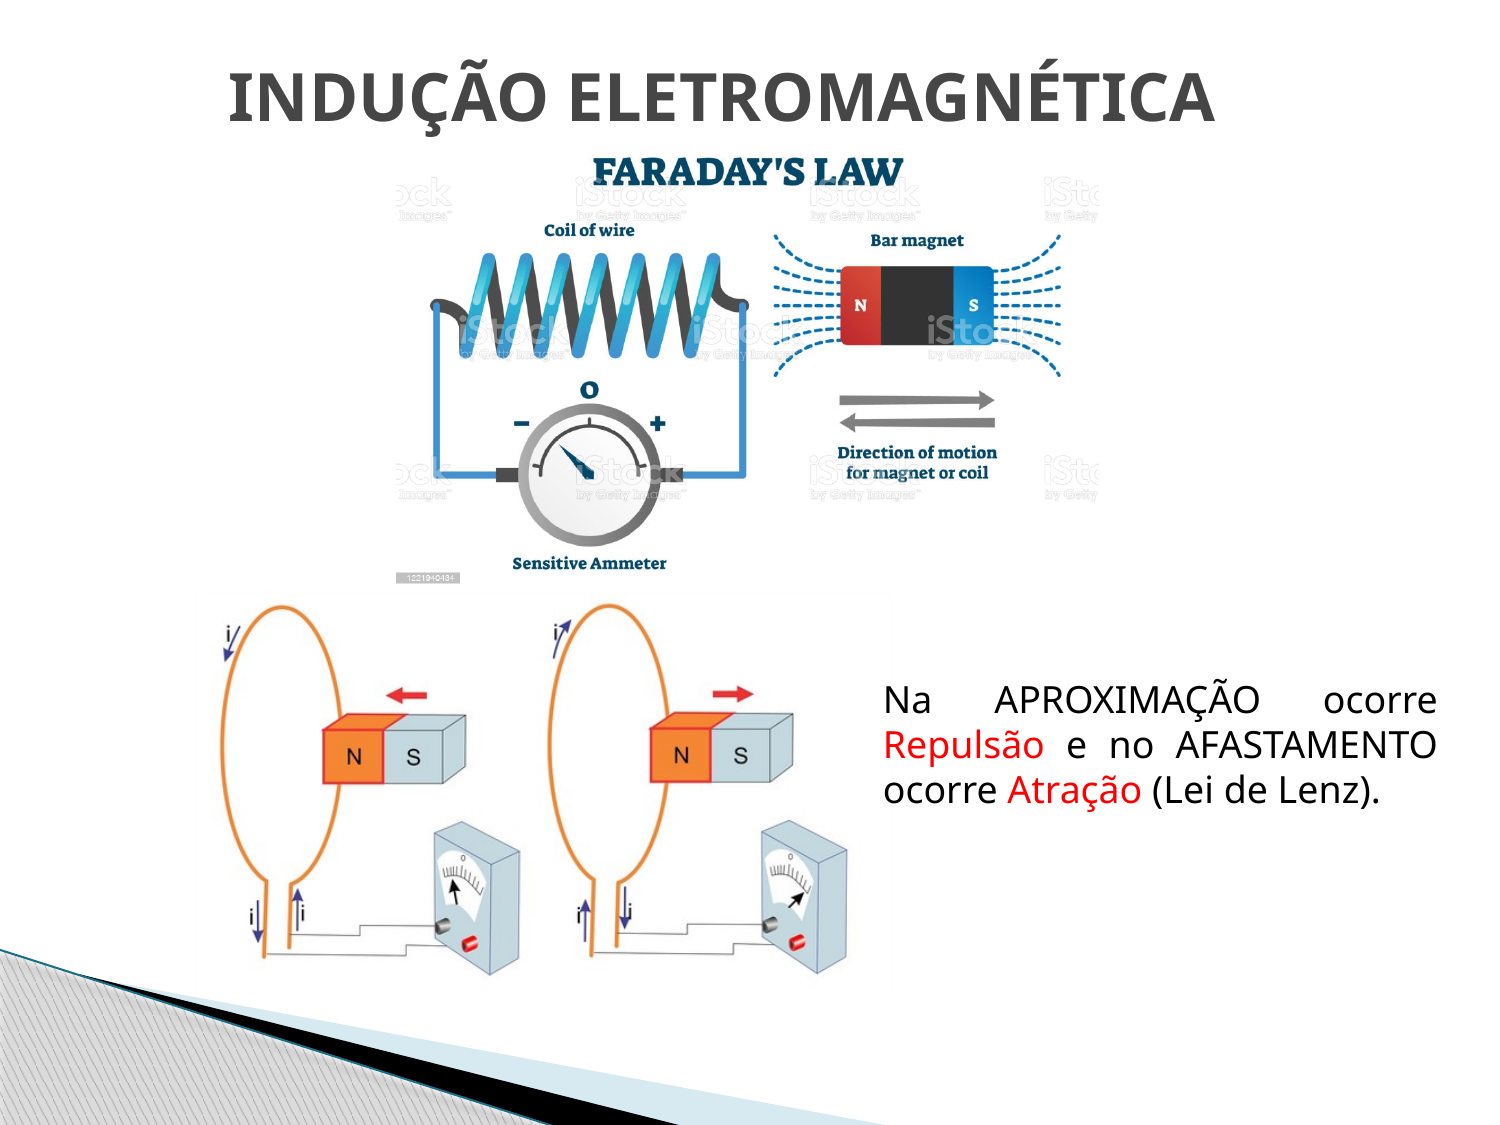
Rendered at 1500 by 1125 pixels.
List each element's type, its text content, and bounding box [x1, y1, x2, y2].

picture [194, 124, 1099, 996]
text_box Na APROXIMAÇÃO ocorre Repulsão e no AFASTAMENTO ocorre Atração (Lei de Lenz). [898, 668, 1453, 819]
text_box INDUÇÃO ELETROMAGNÉTICA [0, 47, 1473, 202]
